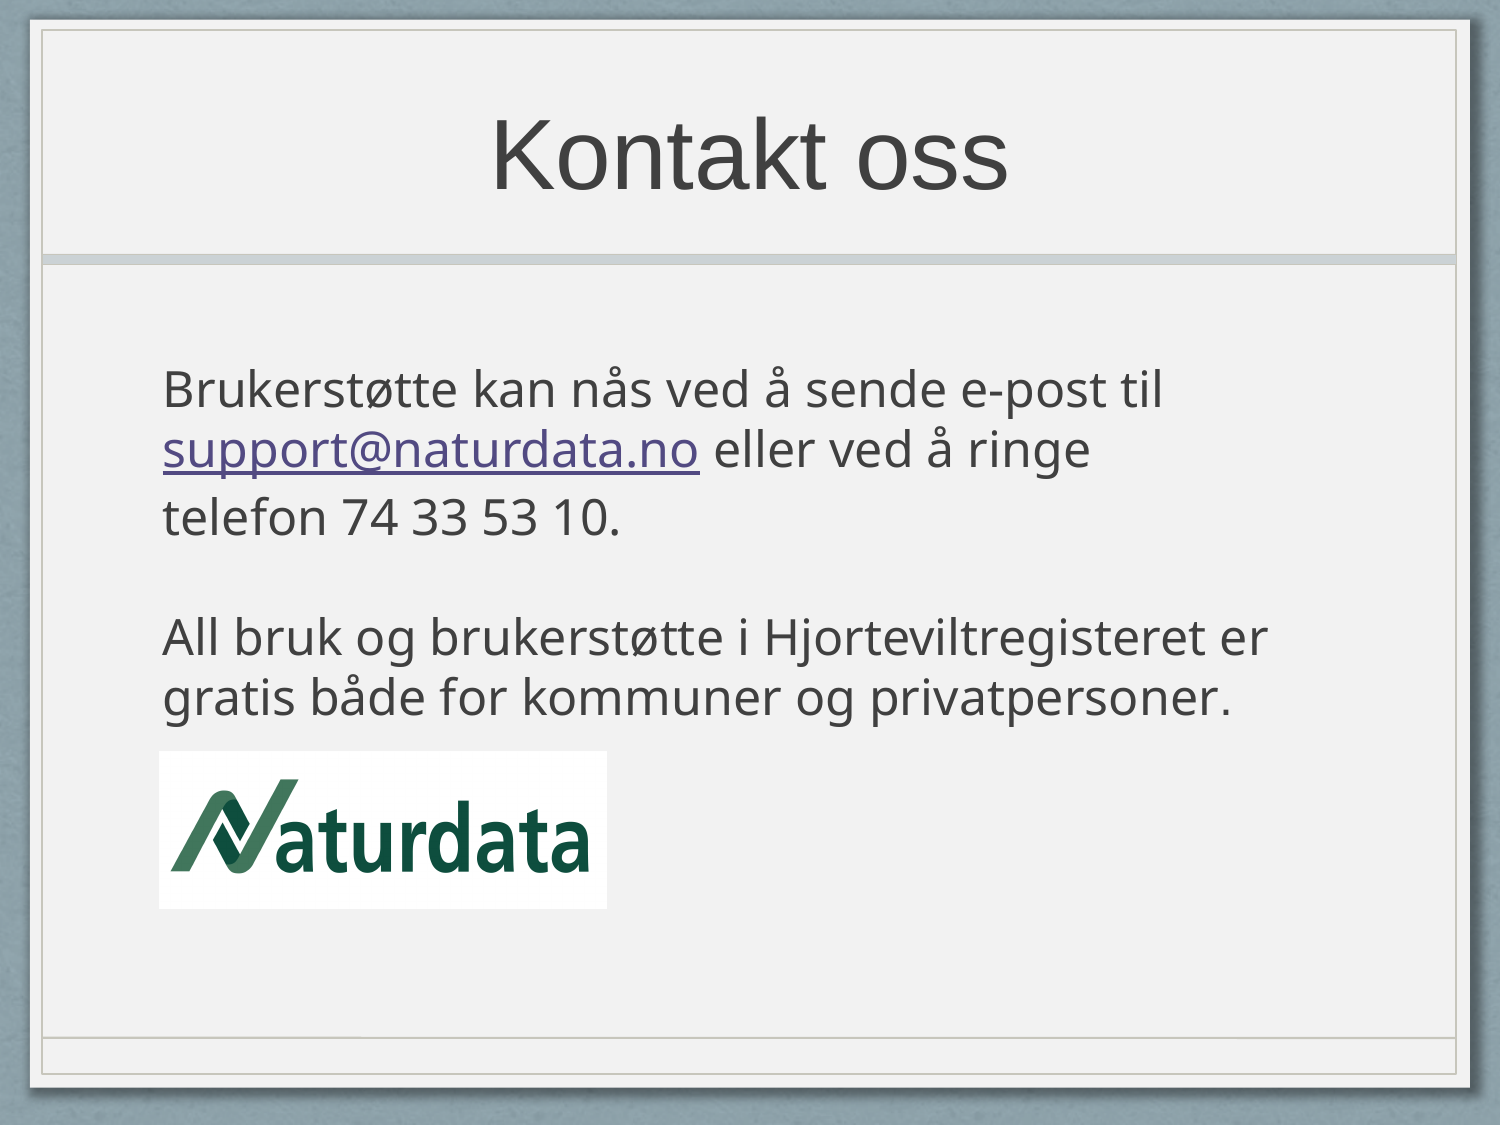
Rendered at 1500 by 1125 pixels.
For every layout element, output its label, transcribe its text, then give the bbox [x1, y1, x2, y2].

title Kontakt oss [147, 40, 1353, 260]
list Brukerstøtte kan nås ved å sende e-post til support@naturdata.no eller ved å ringe telefon 74 33 53 10. All bruk og brukerstøtte i Hjorteviltregisteret er gratis både for kommuner og privatpersoner. [147, 350, 1353, 996]
picture [158, 751, 607, 910]
